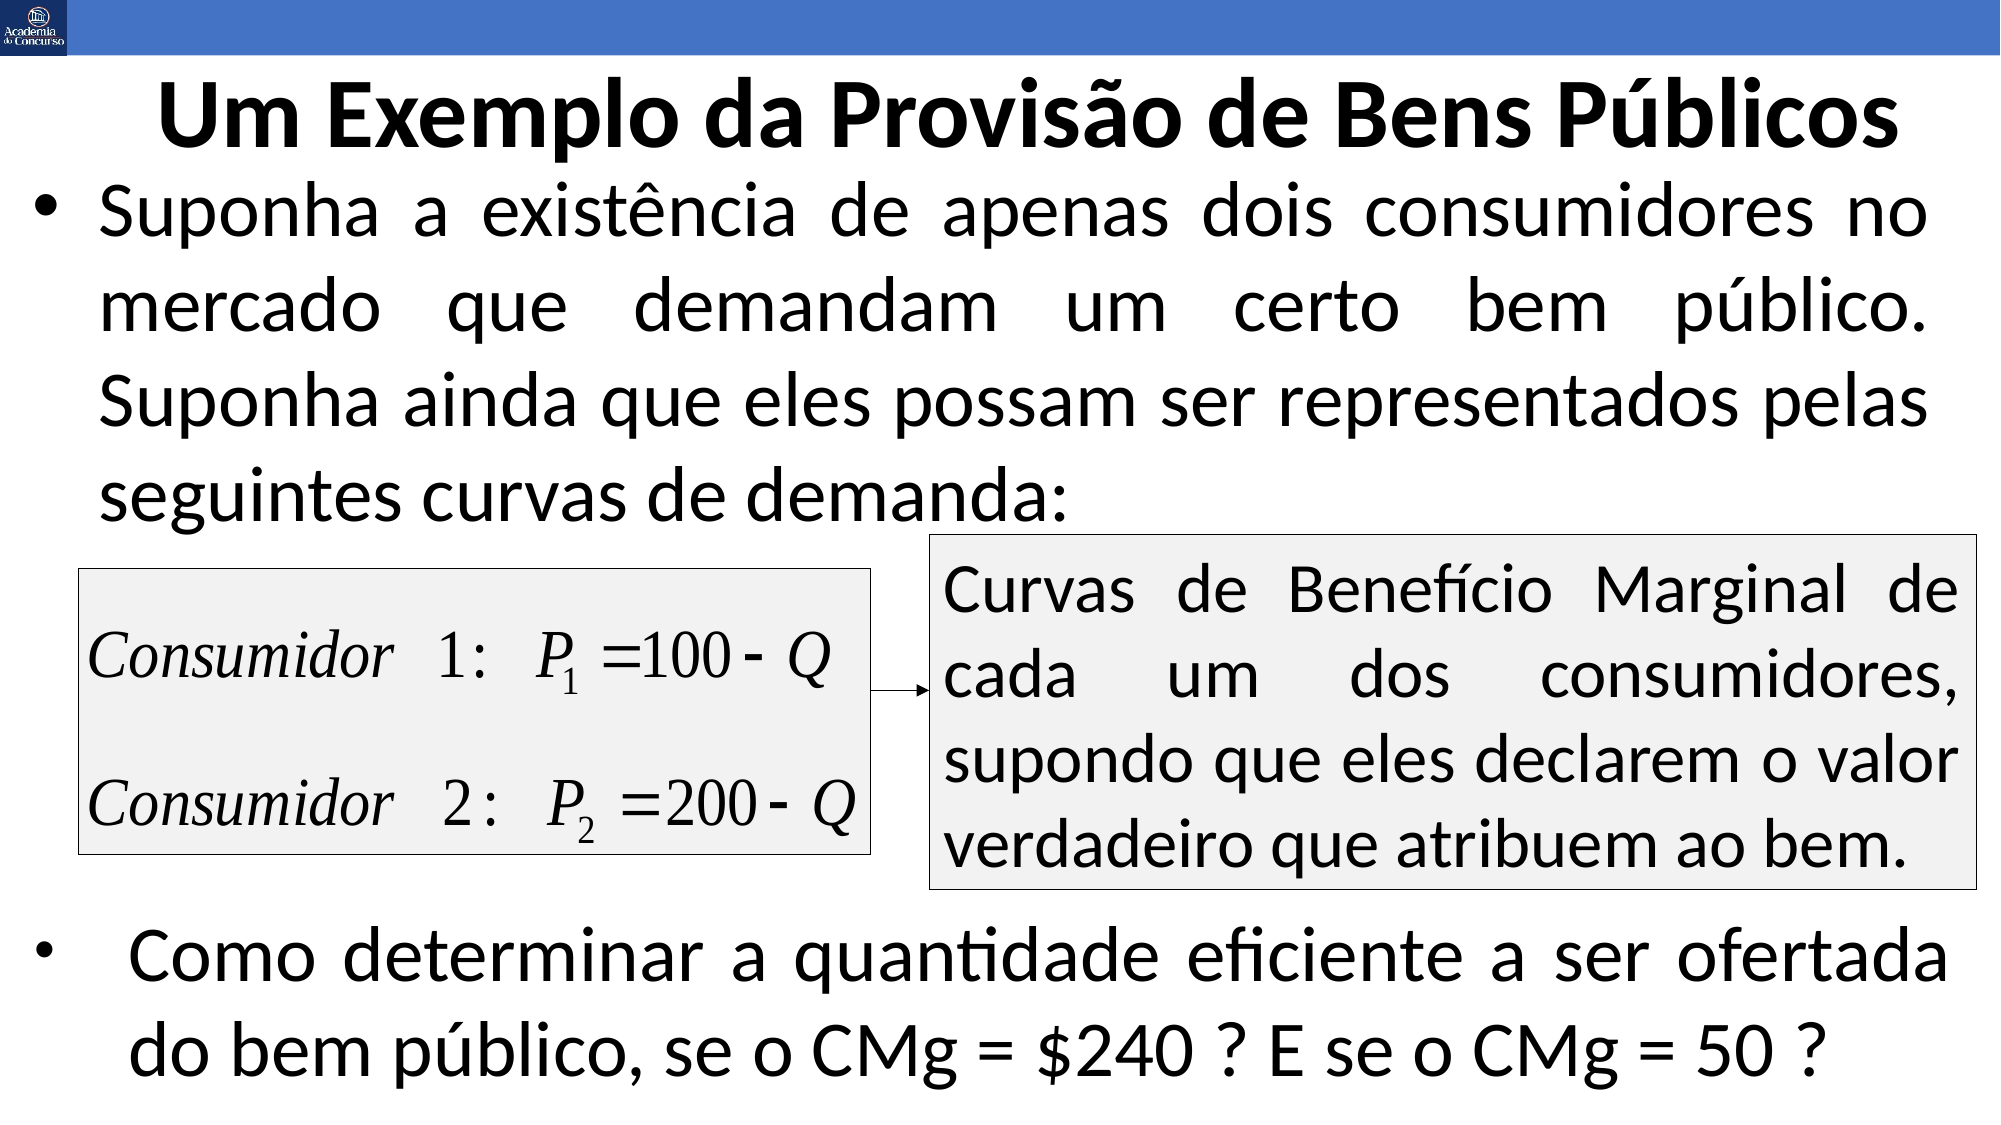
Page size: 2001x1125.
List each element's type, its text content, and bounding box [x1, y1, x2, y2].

picture [0, 0, 67, 56]
text_box Curvas de Benefício Marginal de cada um dos consumidores, supondo que eles declarem o valor verdadeiro que atribuem ao bem. [929, 534, 1977, 890]
title Um Exemplo da Provisão de Bens Públicos [90, 0, 1968, 220]
text_box Como determinar a quantidade eficiente a ser ofertada do bem público, se o CMg = $240 ? E se o CMg = 50 ? [19, 894, 1968, 1059]
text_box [78, 568, 871, 856]
list Suponha a existência de apenas dois consumidores no mercado que demandam um certo bem público. Suponha ainda que eles possam ser representados pelas seguintes curvas de demanda: [19, 150, 1945, 315]
